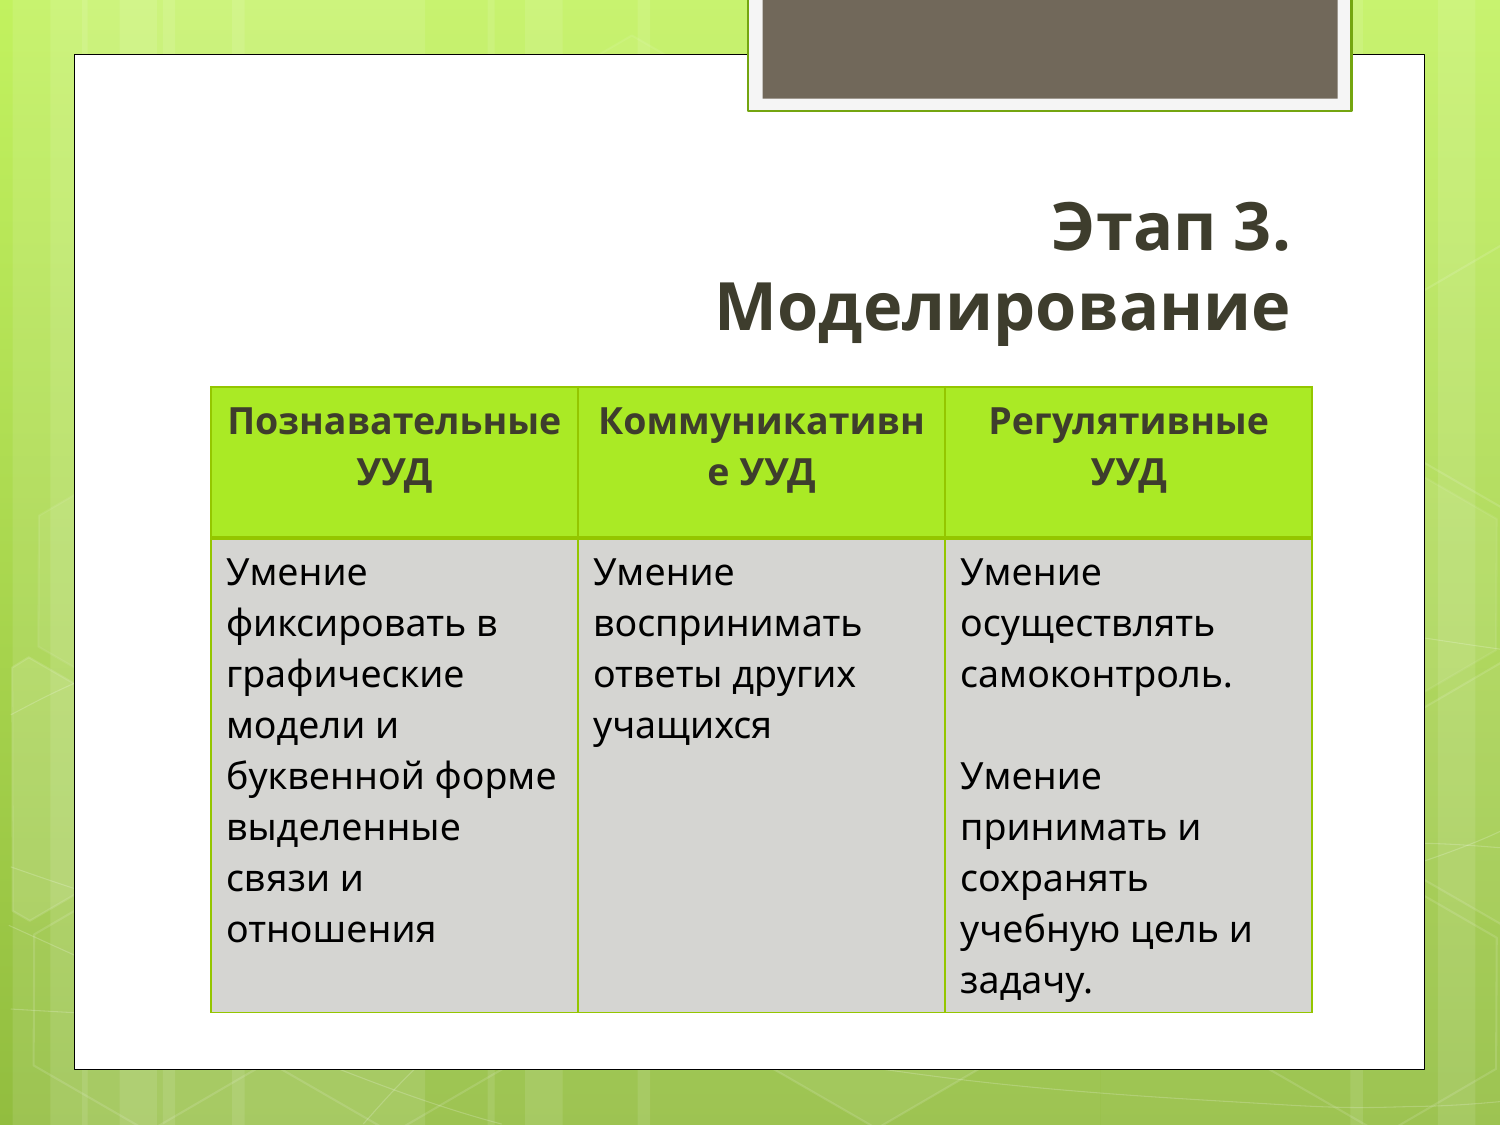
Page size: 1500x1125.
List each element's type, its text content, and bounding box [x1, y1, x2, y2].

table_cell Умение фиксировать в графические модели и буквенной форме выделенные связи и отношения [212, 540, 577, 1012]
title Этап 3. Моделирование [171, 168, 1324, 352]
table_cell Умение воспринимать ответы других учащихся [579, 540, 944, 1012]
table_header Познавательные УУД [212, 388, 577, 536]
table_header Регулятивные УУД [946, 388, 1311, 536]
table_header Коммуникативне УУД [579, 388, 944, 536]
table_cell Умение осуществлять самоконтроль. Умение принимать и сохранять учебную цель и задачу. [946, 540, 1311, 1012]
